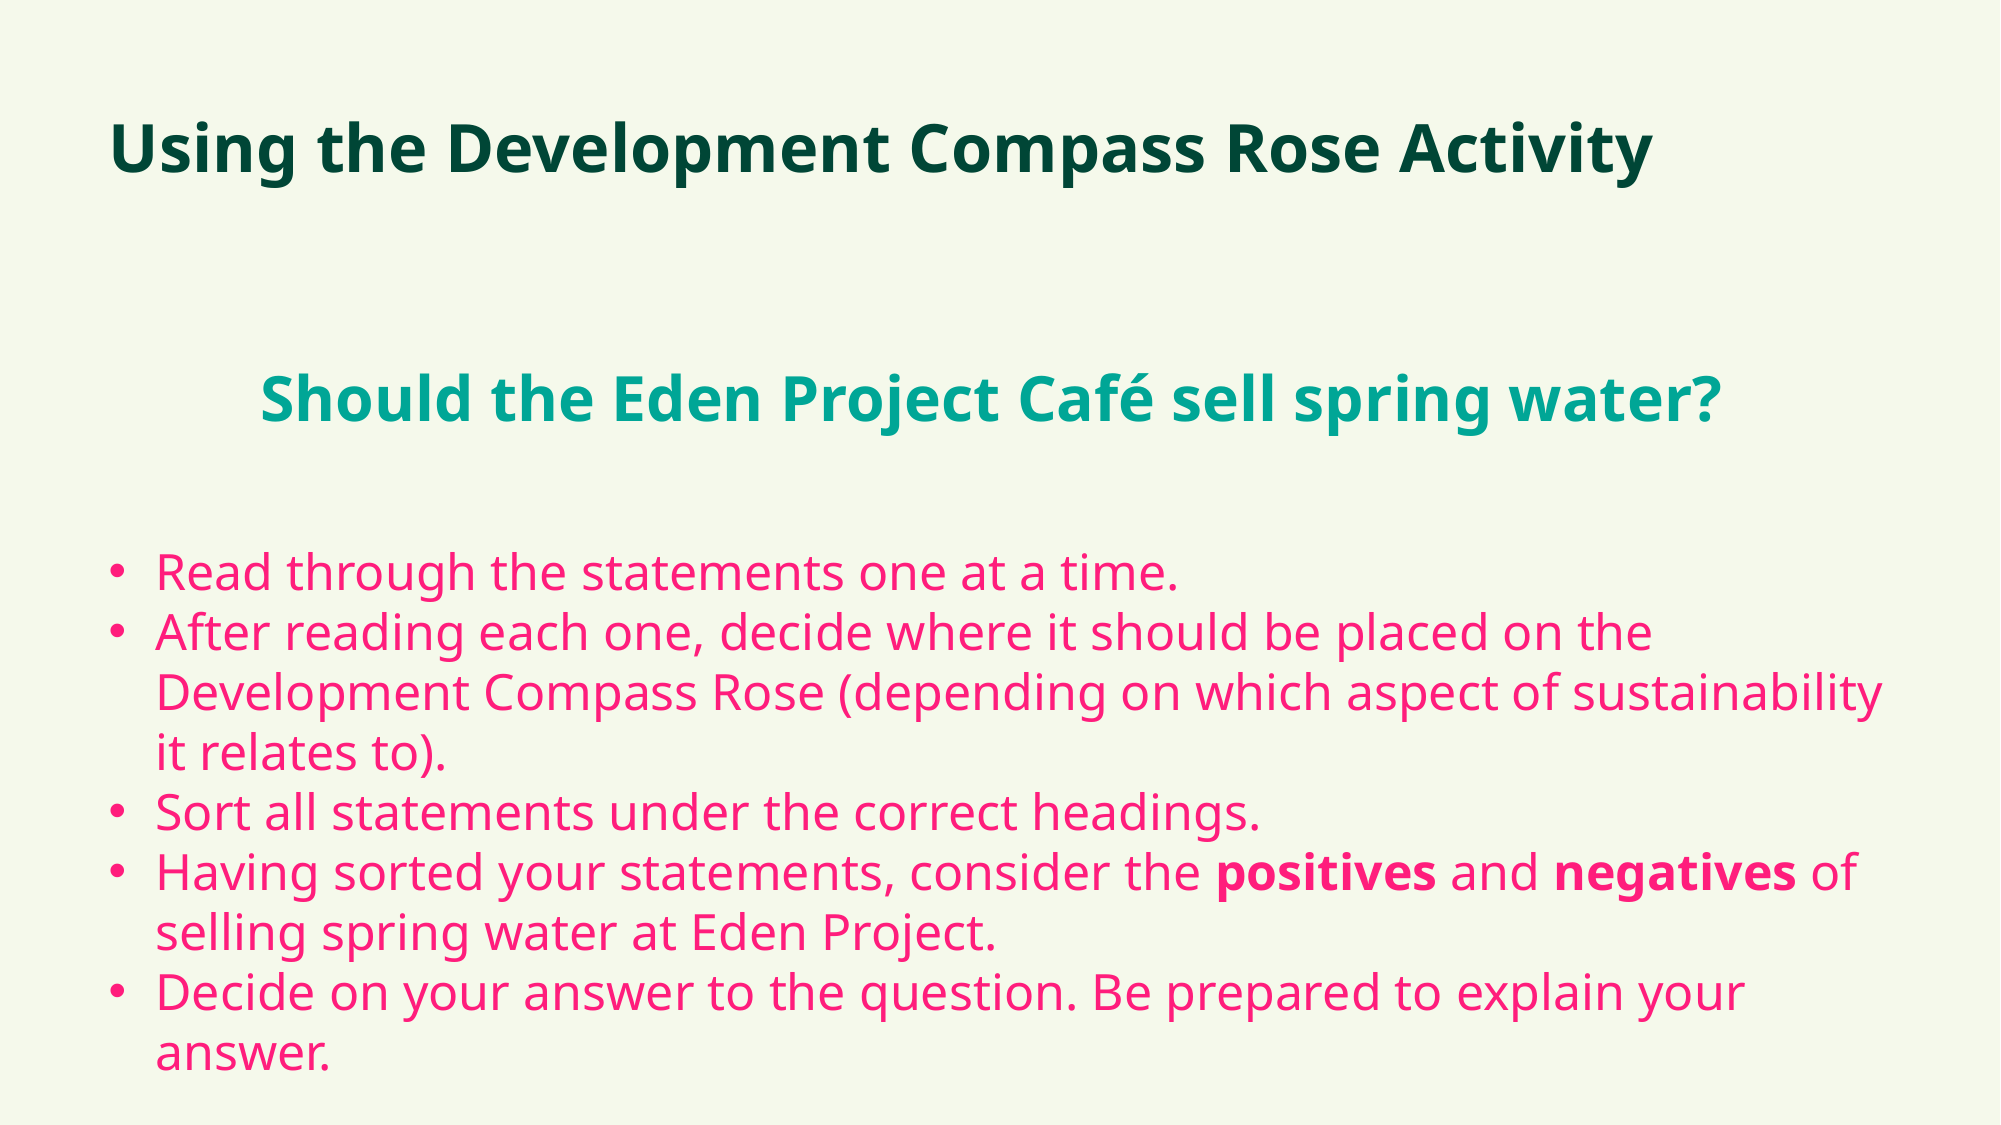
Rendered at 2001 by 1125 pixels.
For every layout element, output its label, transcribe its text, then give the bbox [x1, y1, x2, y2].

text_box Read through the statements one at a time. After reading each one, decide where it should be placed on the Development Compass Rose (depending on which aspect of sustainability it relates to). Sort all statements under the correct headings. Having sorted your statements, consider the positives and negatives of selling spring water at Eden Project. Decide on your answer to the question. Be prepared to explain your answer. [93, 533, 1906, 1123]
text_box Should the Eden Project Café sell spring water? [93, 340, 1906, 442]
title Using the Development Compass Rose Activity [93, 41, 1907, 260]
